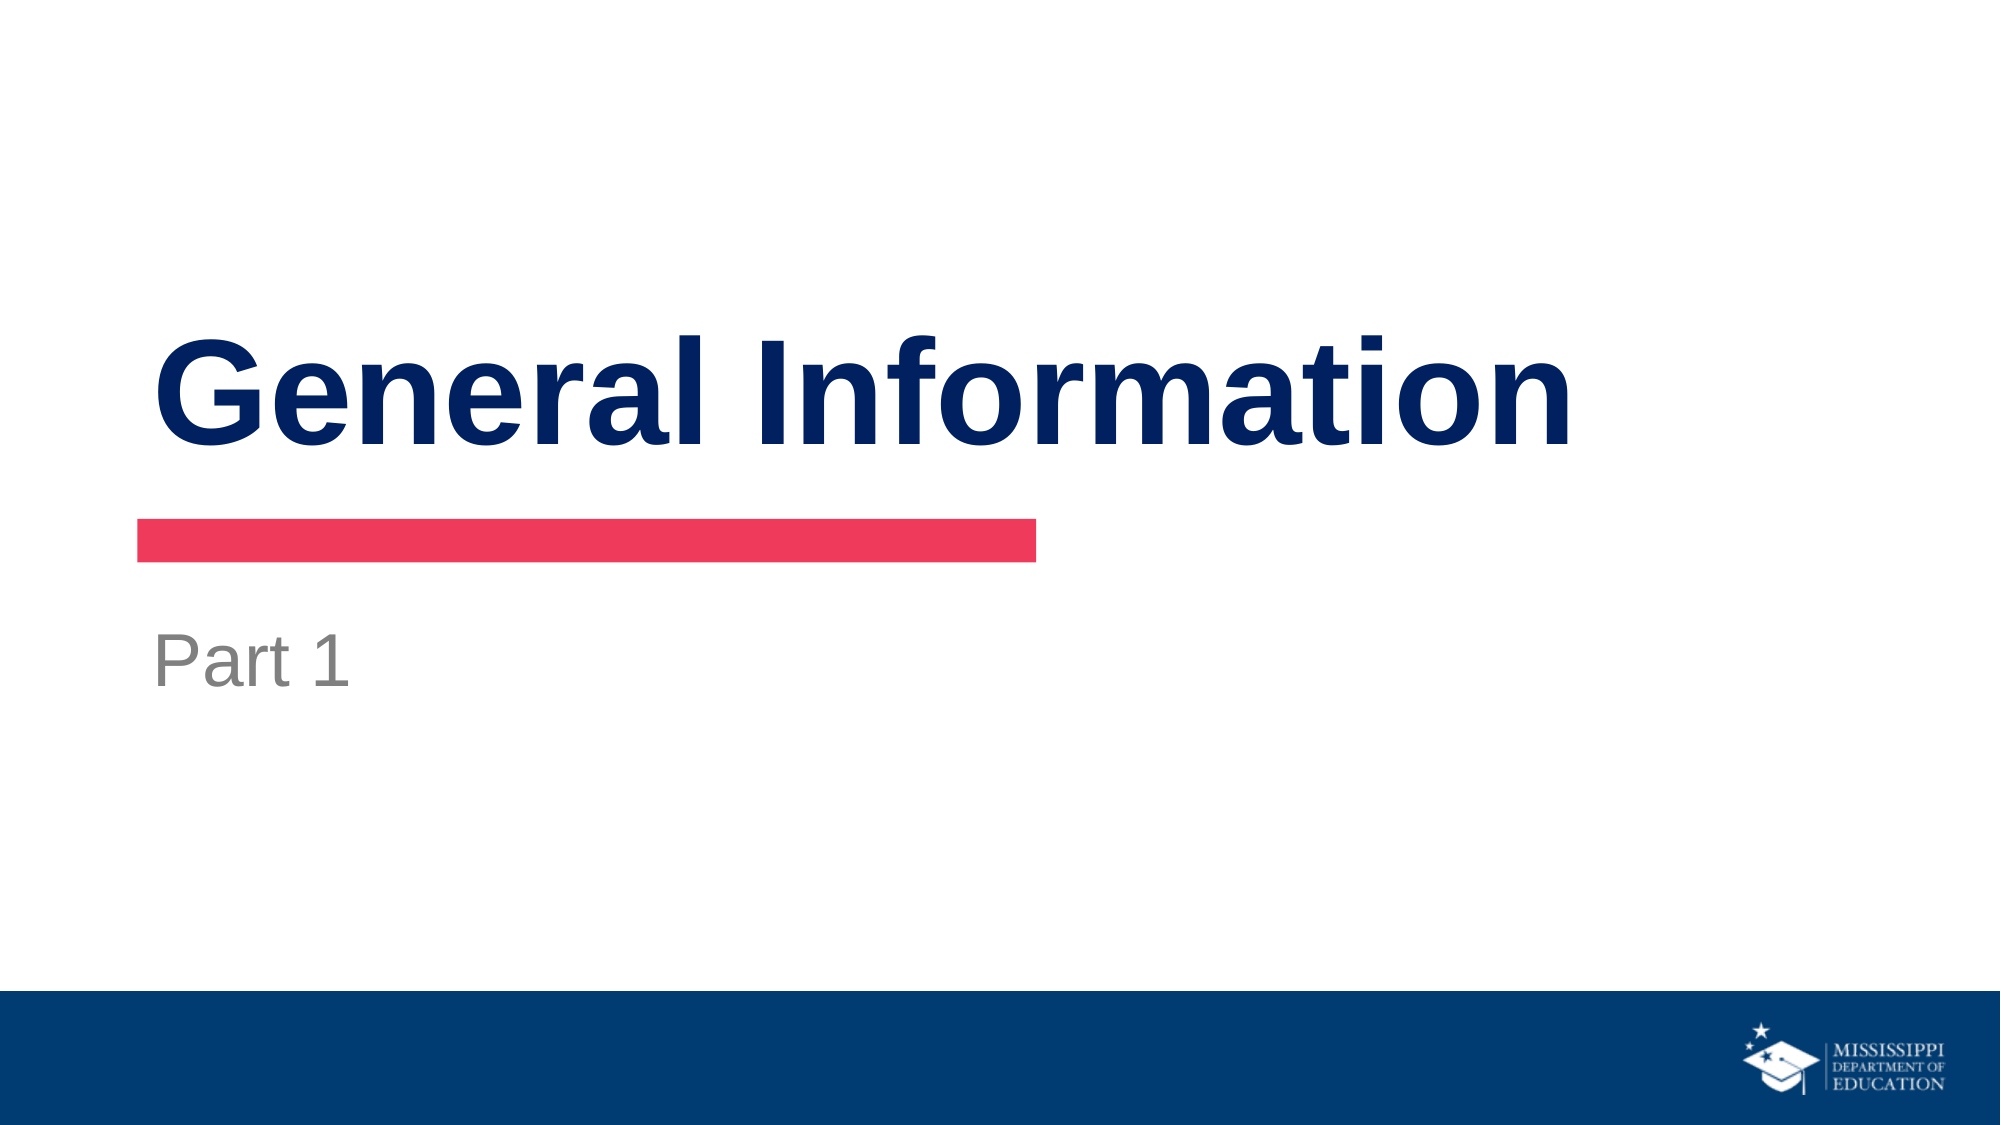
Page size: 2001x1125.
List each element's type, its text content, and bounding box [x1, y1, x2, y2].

picture [1742, 1021, 1946, 1095]
slide_number 5 [1412, 1042, 1863, 1103]
list Part 1 [137, 614, 1787, 706]
title General Information [137, 137, 1787, 485]
